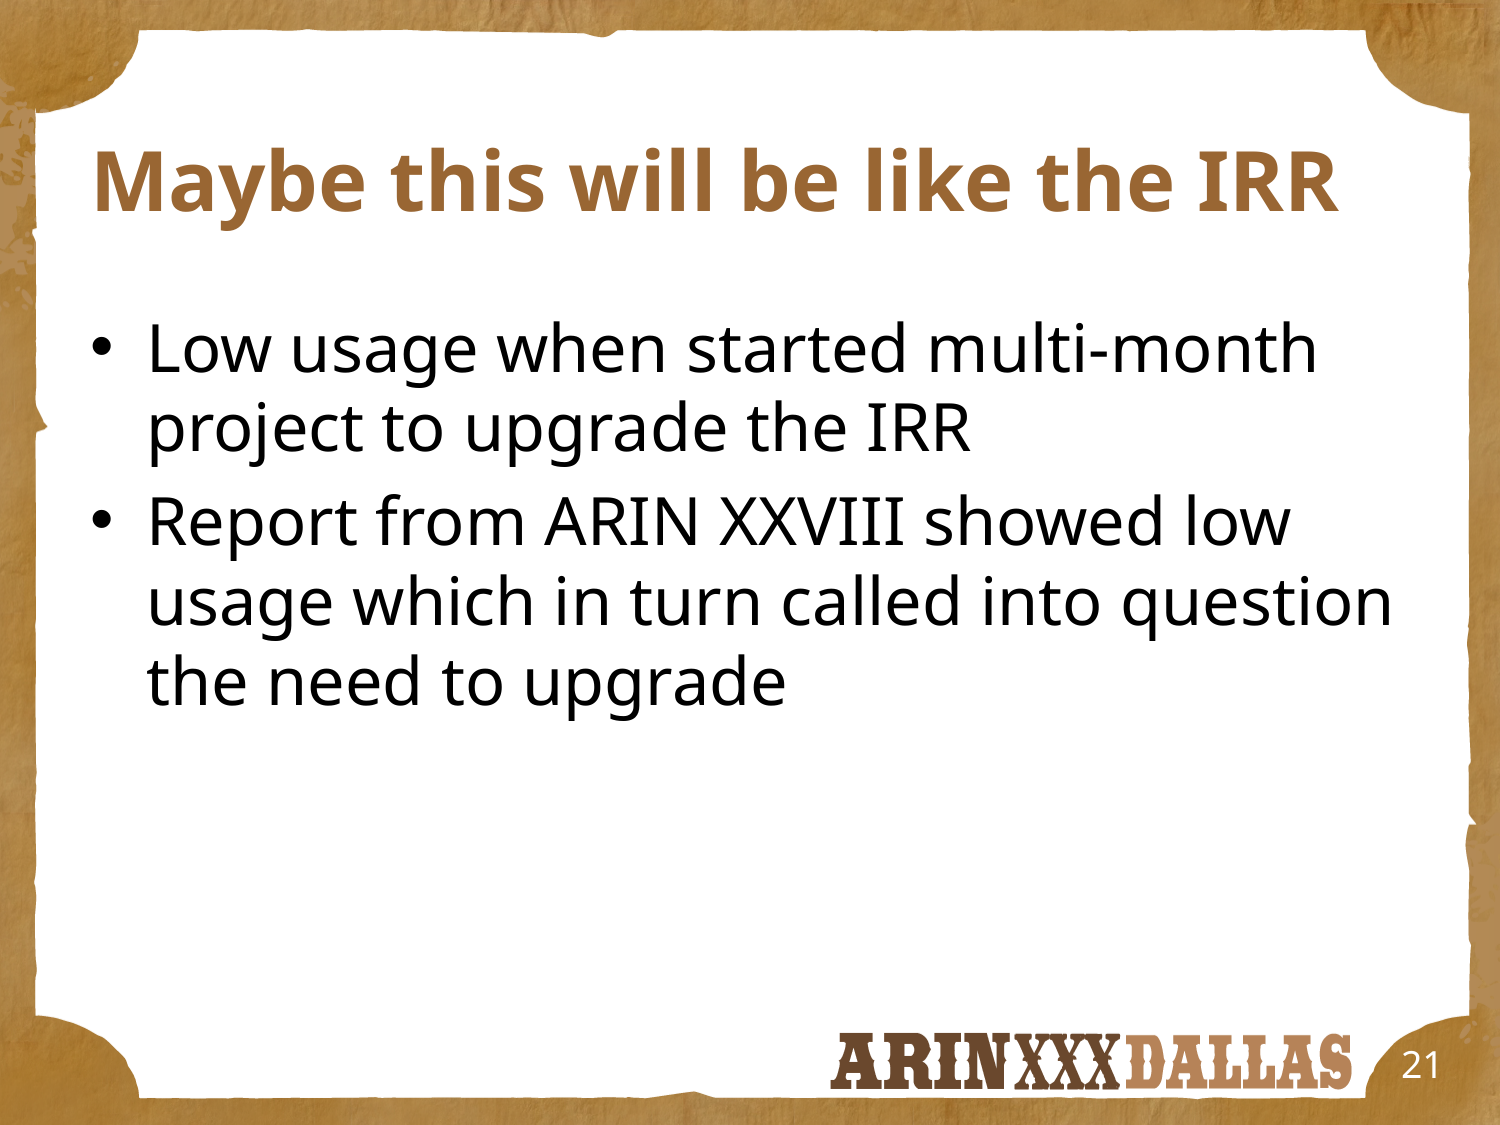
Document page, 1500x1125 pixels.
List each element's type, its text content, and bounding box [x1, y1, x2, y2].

title Maybe this will be like the IRR [75, 58, 1469, 298]
list Low usage when started multi-month project to upgrade the IRR Report from ARIN XXVIII showed low usage which in turn called into question the need to upgrade [75, 297, 1425, 994]
picture [0, 0, 1500, 1125]
slide_number 21 [1386, 1033, 1500, 1094]
